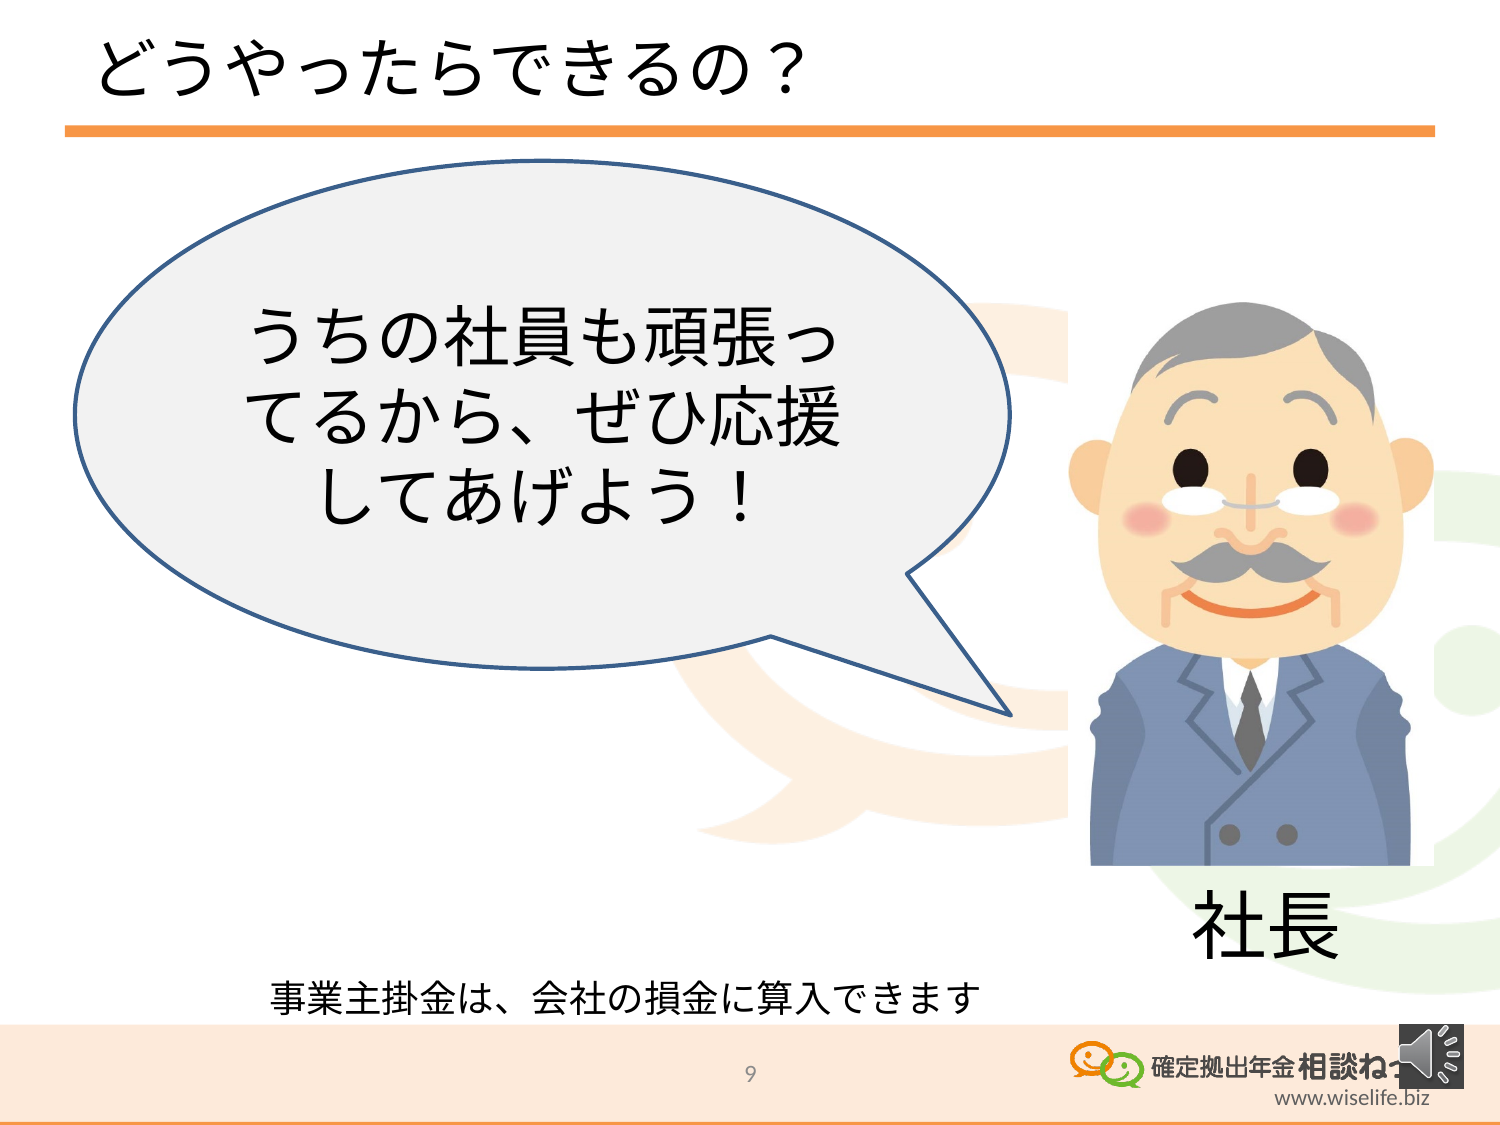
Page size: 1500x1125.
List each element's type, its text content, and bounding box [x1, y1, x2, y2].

picture [1068, 1022, 1465, 1090]
picture [649, 302, 1500, 1012]
slide_number 9 [703, 1042, 798, 1103]
title どうやったらできるの？ [75, 19, 1425, 114]
text_box 事業主掛金は、会社の損金に算入できます [254, 967, 997, 1027]
text_box うちの社員も頑張ってるから、ぜひ応援してあげよう！ [72, 158, 1013, 718]
text_box 社長 [1176, 873, 1356, 976]
